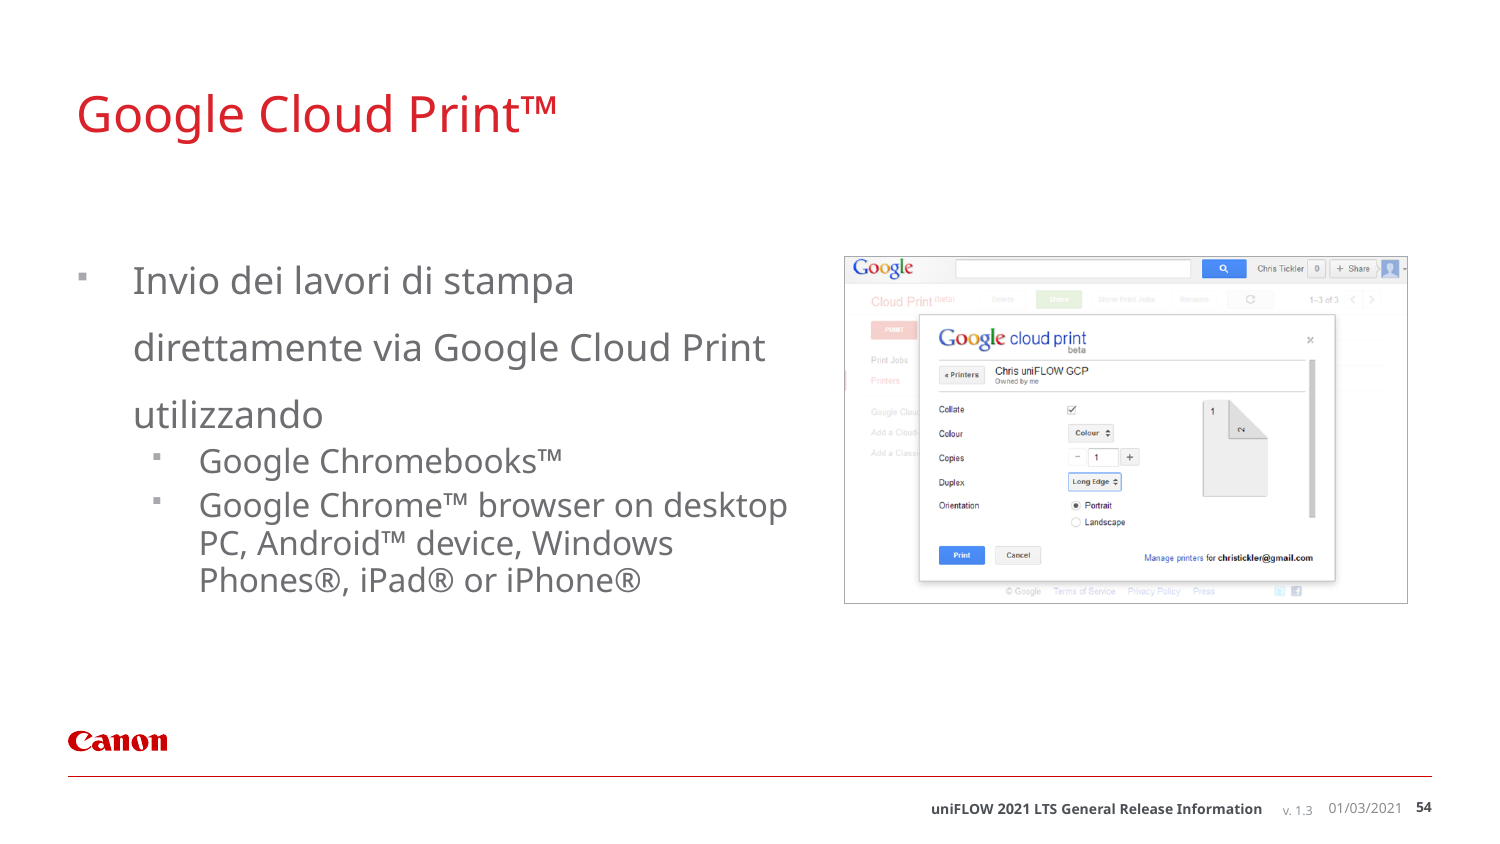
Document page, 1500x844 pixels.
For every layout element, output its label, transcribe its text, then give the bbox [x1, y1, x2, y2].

title Google Cloud Print™ [76, 79, 1164, 151]
list Invio dei lavori di stampa direttamente via Google Cloud Print utilizzando Google Chromebooks™ Google Chrome™ browser on desktop PC, Android™ device, Windows Phones®, iPad® or iPhone® [76, 235, 798, 751]
picture [844, 256, 1408, 604]
